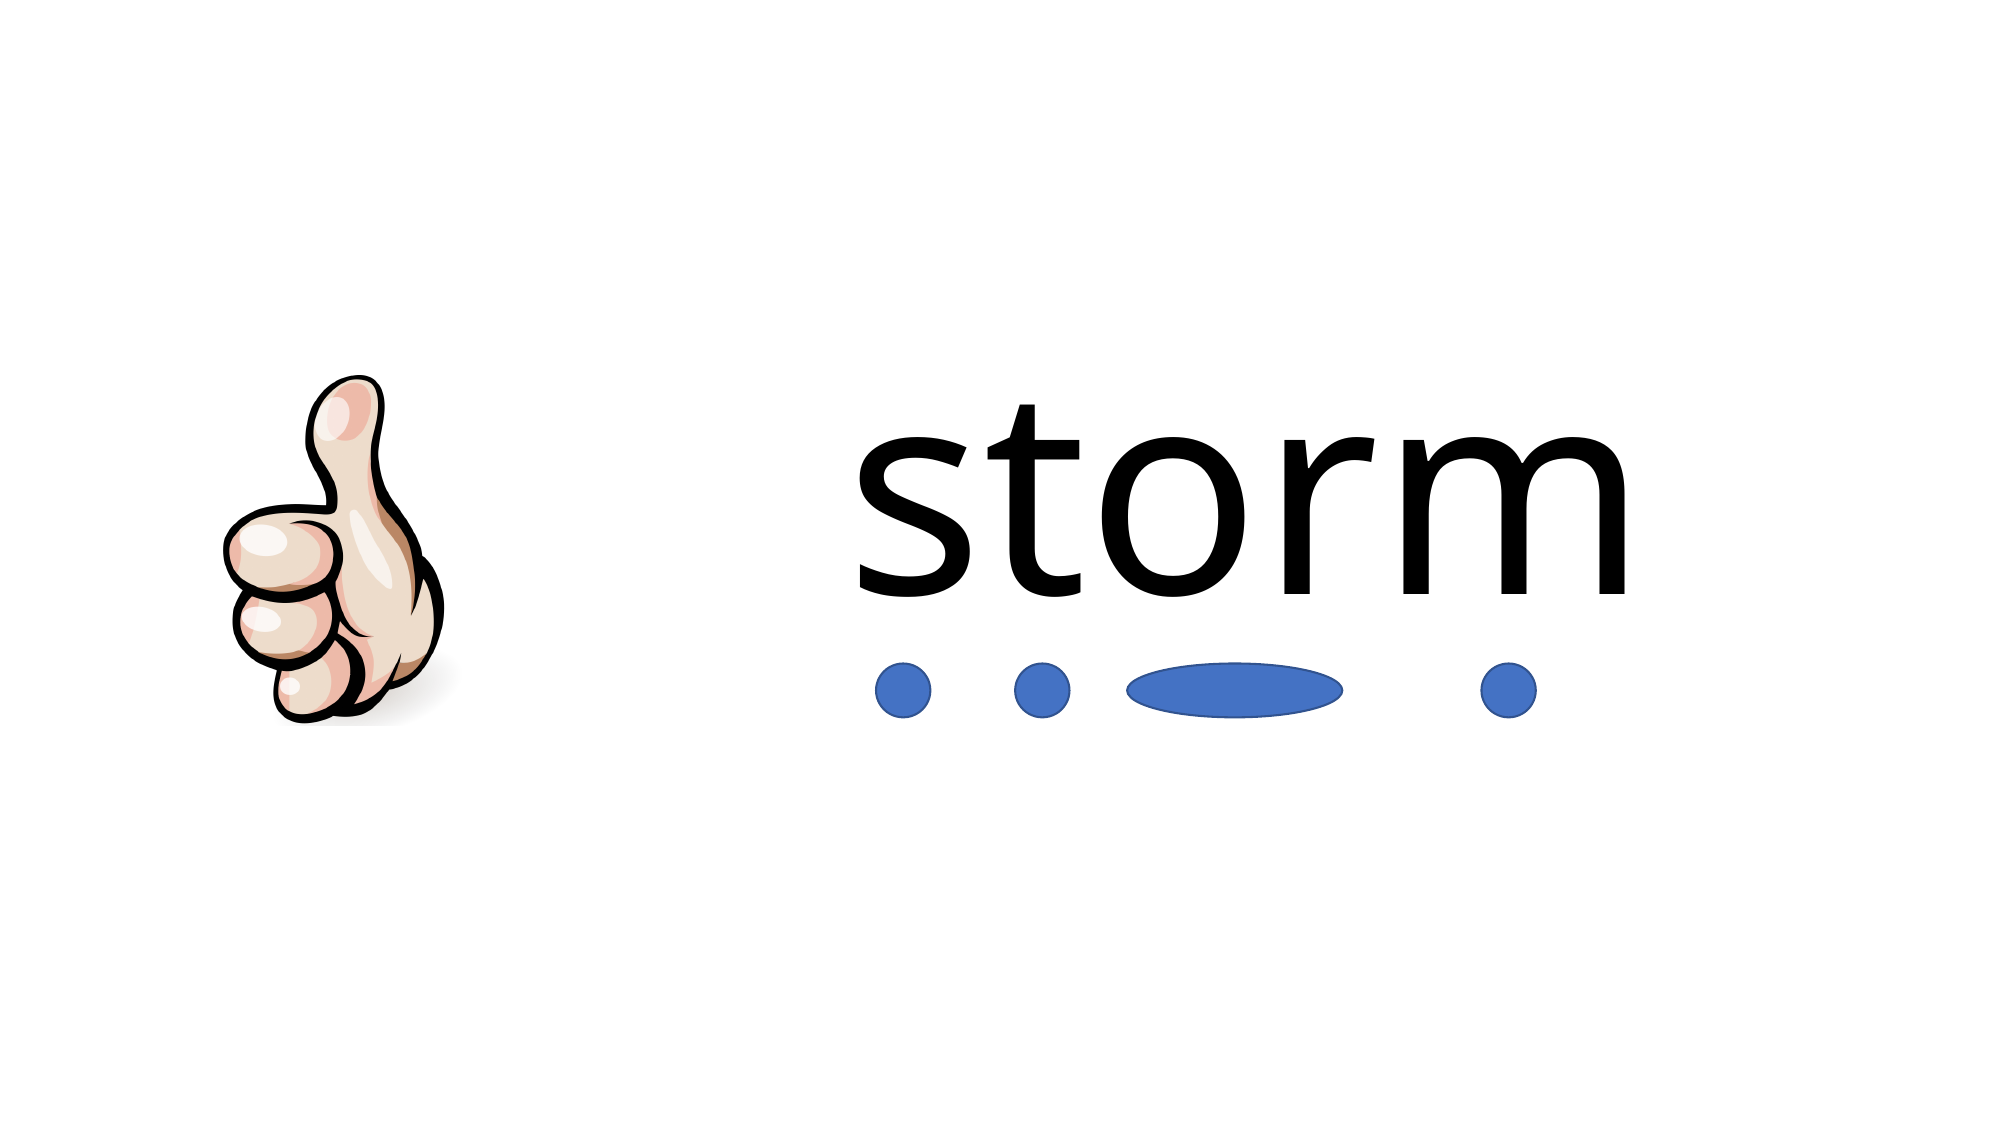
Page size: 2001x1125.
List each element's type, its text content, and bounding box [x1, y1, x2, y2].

text_box [1481, 663, 1536, 718]
text_box [1015, 663, 1070, 718]
text_box storm [830, 299, 1696, 660]
text_box [1127, 663, 1343, 718]
picture [171, 371, 497, 726]
text_box [876, 663, 931, 718]
